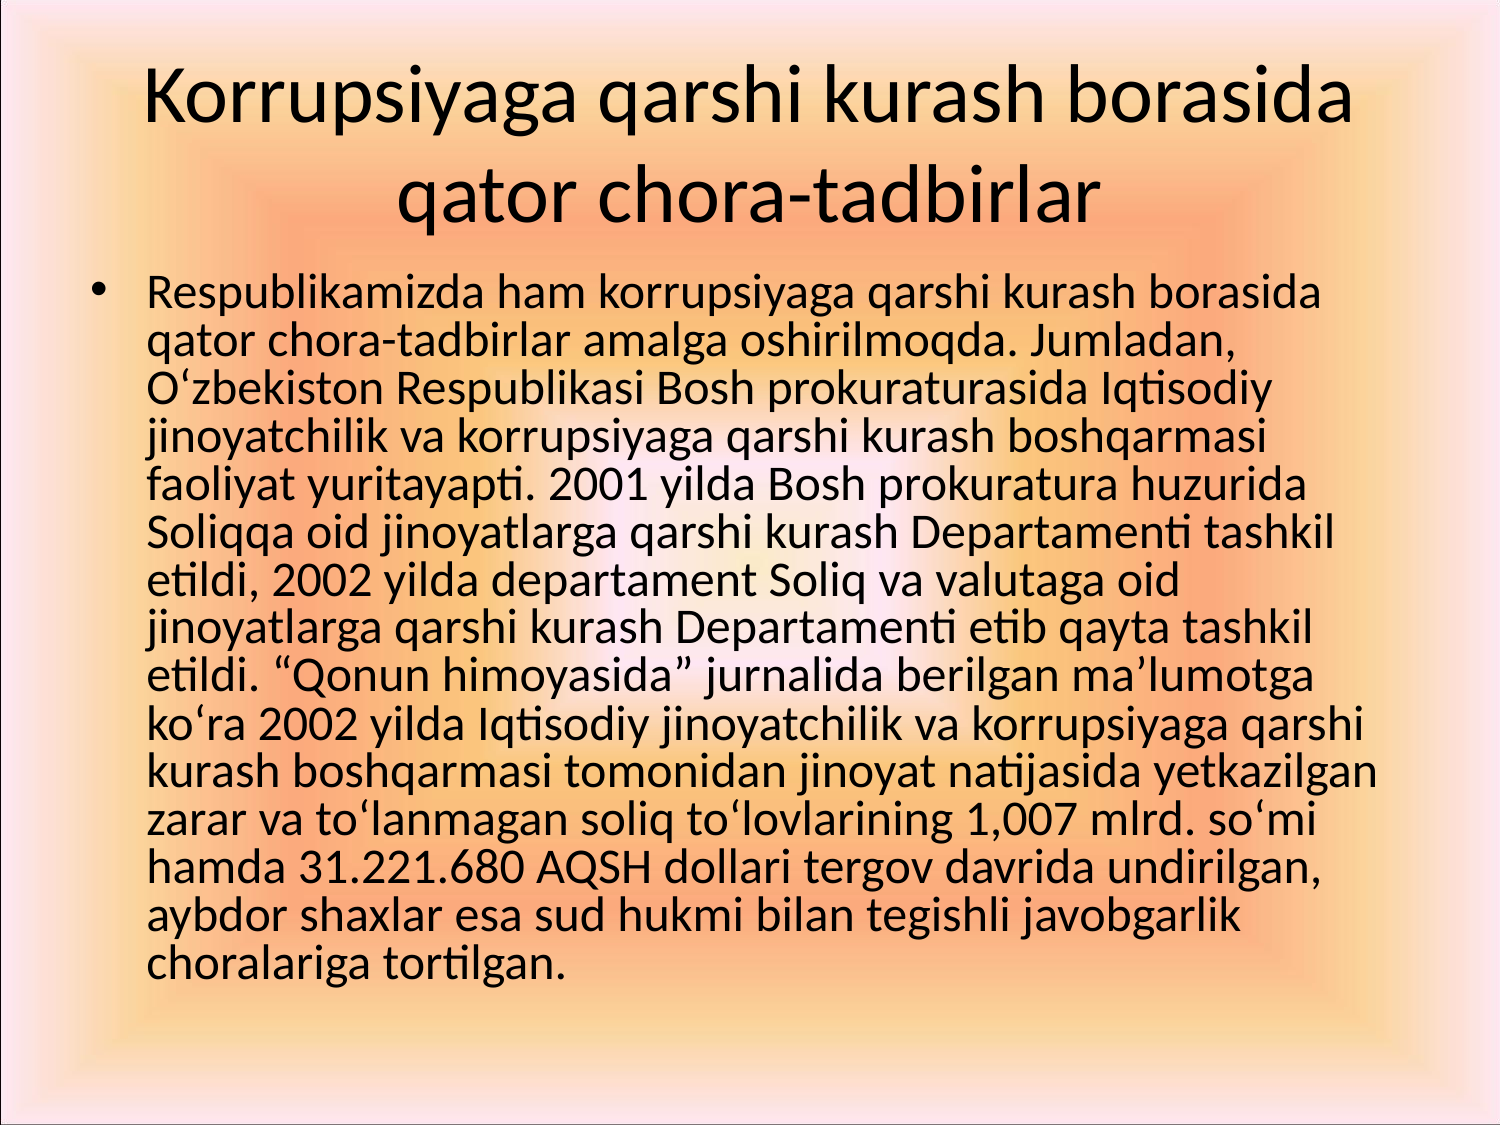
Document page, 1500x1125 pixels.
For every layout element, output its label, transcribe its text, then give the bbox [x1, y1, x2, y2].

list Respublikamizda ham korrupsiyaga qarshi kurash borasida qator chora-tadbirlar amalga oshirilmoqda. Jumladan, O‘zbekiston Respublikasi Bosh prokuraturasida Iqtisodiy jinoyatchilik va korrupsiyaga qarshi kurash boshqarmasi faoliyat yuritayapti. 2001 yilda Bosh prokuratura huzurida Soliqqa oid jinoyatlarga qarshi kurash Departamenti tashkil etildi, 2002 yilda departament Soliq va valutaga oid jinoyatlarga qarshi kurash Departamenti etib qayta tashkil etildi. “Qonun himoyasida” jurnalida berilgan ma’lumotga ko‘ra 2002 yilda Iqtisodiy jinoyatchilik va korrupsiyaga qarshi kurash boshqarmasi tomonidan jinoyat natijasida yetkazilgan zarar va to‘lanmagan soliq to‘lovlarining 1,007 mlrd. so‘mi hamda 31.221.680 AQSH dollari tergov davrida undirilgan, aybdor shaxlar esa sud hukmi bilan tegishli javobgarlik choralariga tortilgan. [75, 262, 1425, 1005]
title Korrupsiyaga qarshi kurash borasida qator chora-tadbirlar [75, 45, 1425, 233]
picture [0, 0, 1500, 1125]
